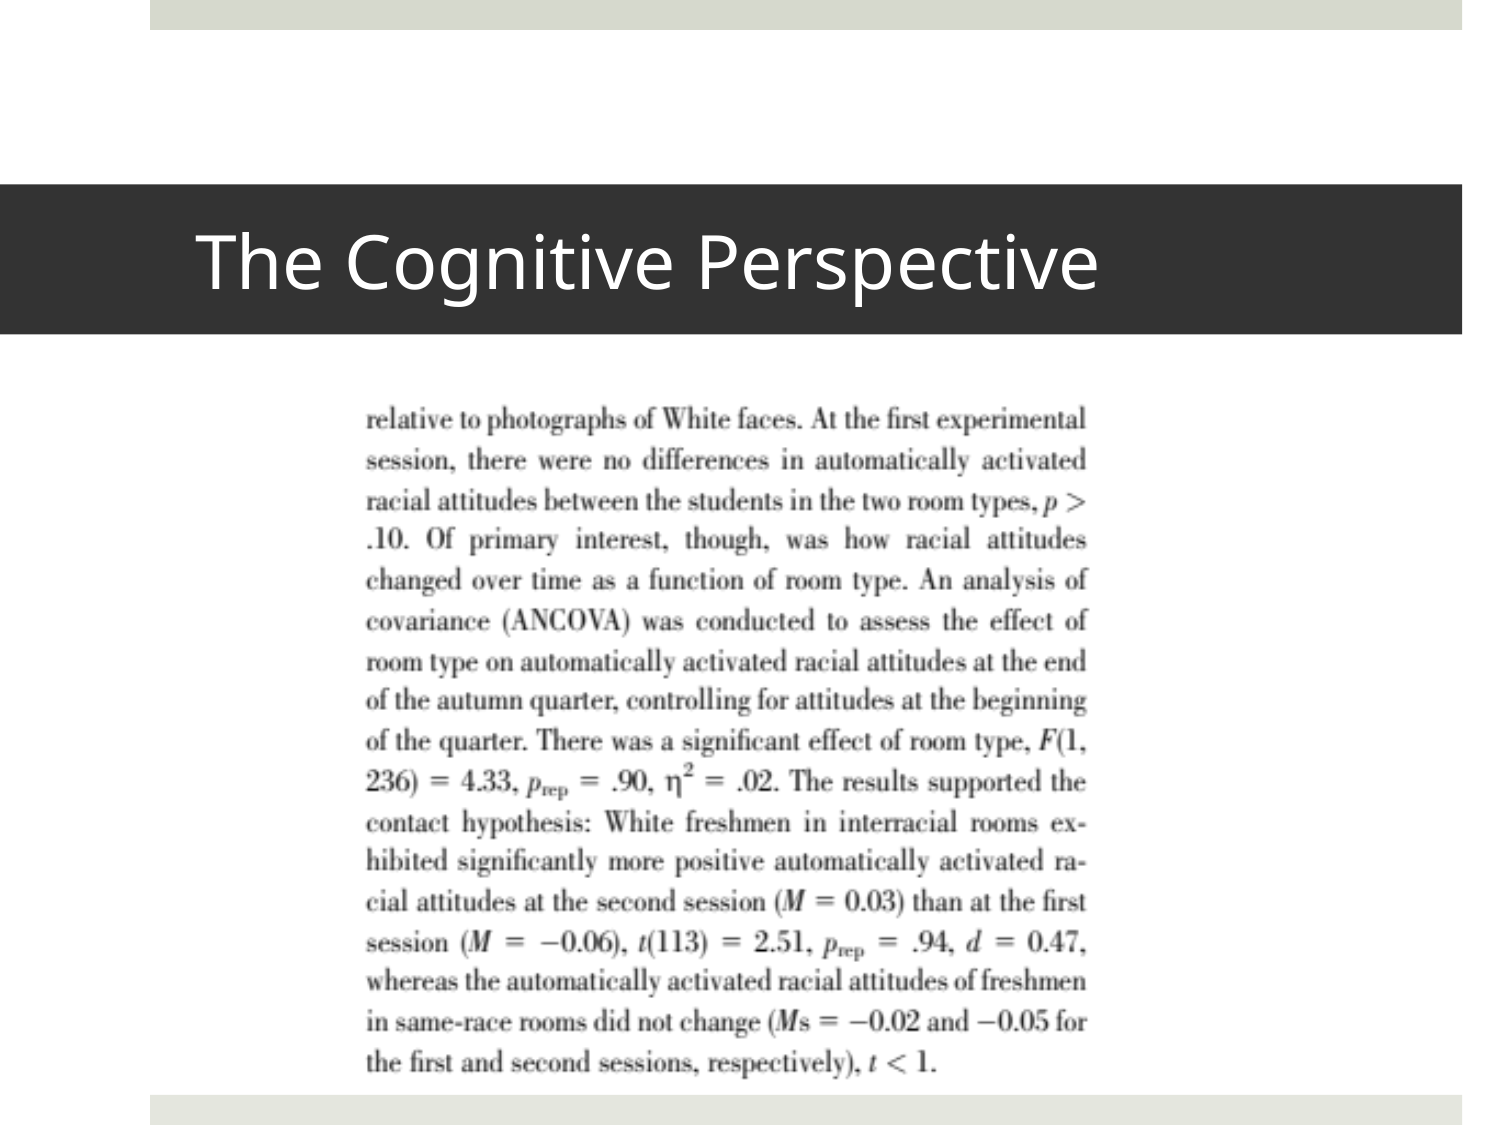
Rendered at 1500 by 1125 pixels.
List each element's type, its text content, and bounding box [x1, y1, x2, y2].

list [22, 386, 1432, 1125]
title The Cognitive Perspective [0, 184, 1463, 335]
